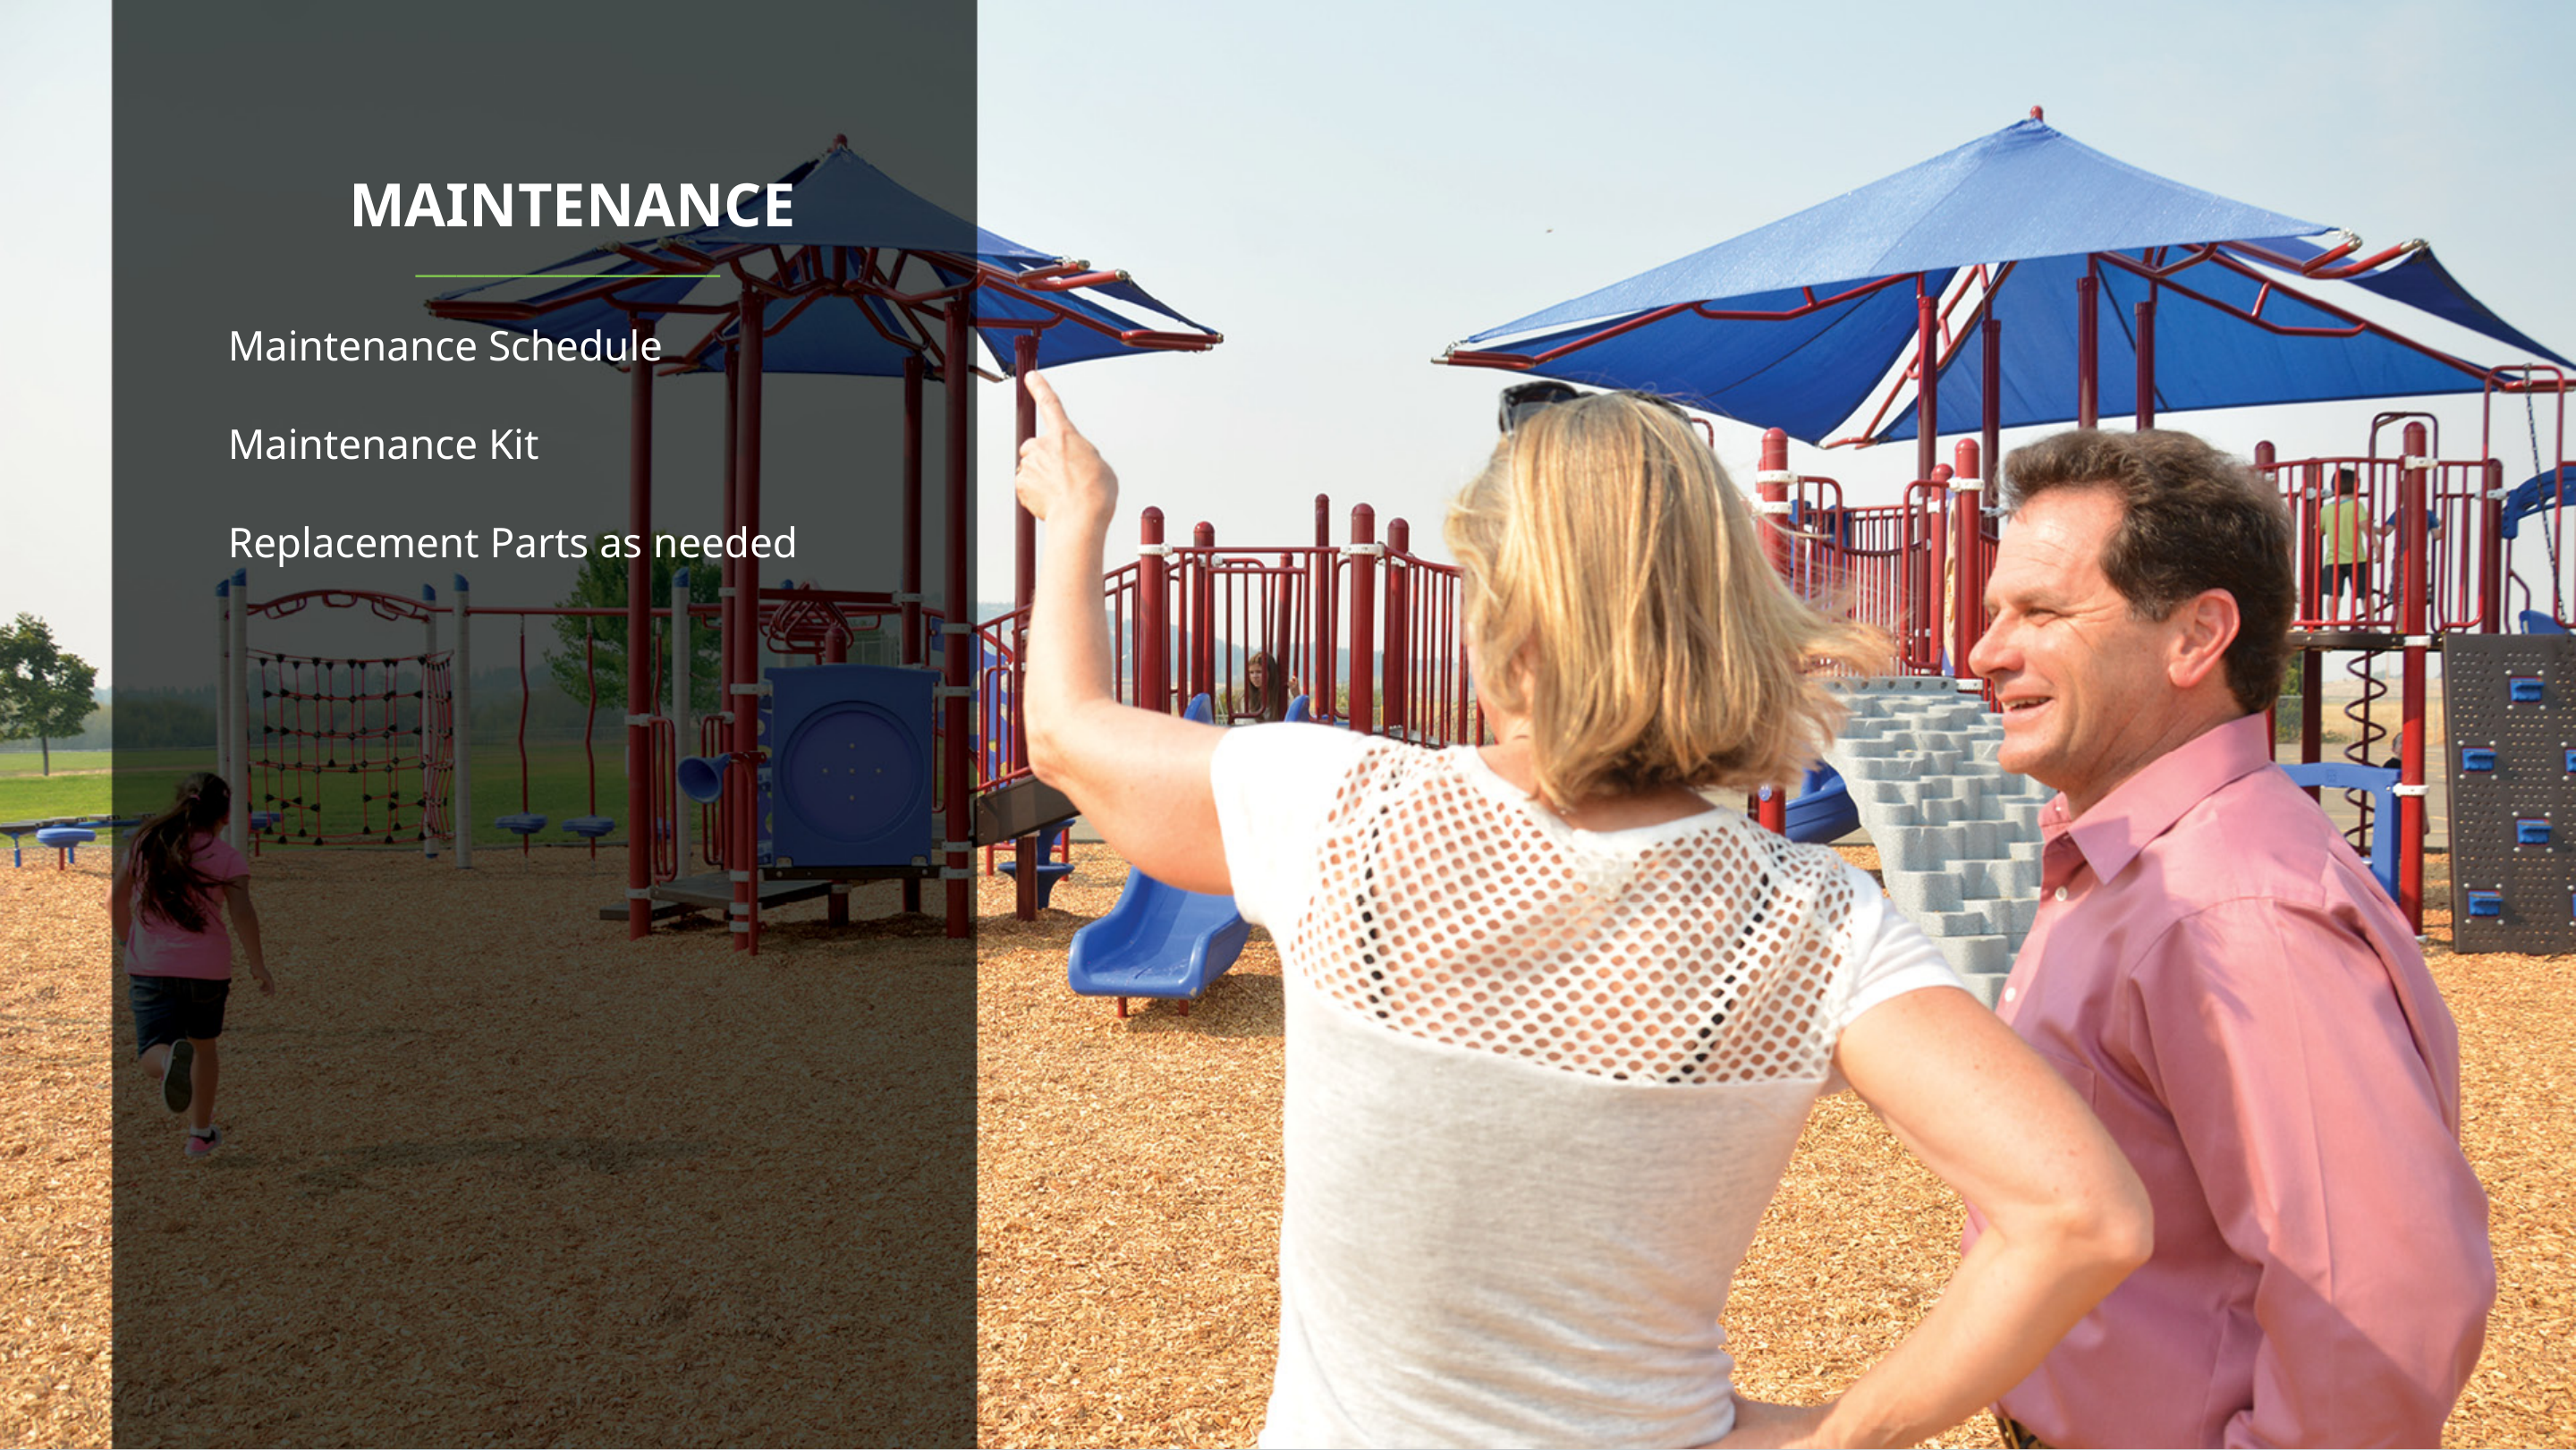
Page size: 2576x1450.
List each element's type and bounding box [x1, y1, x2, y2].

list [0, 0, 2576, 1450]
